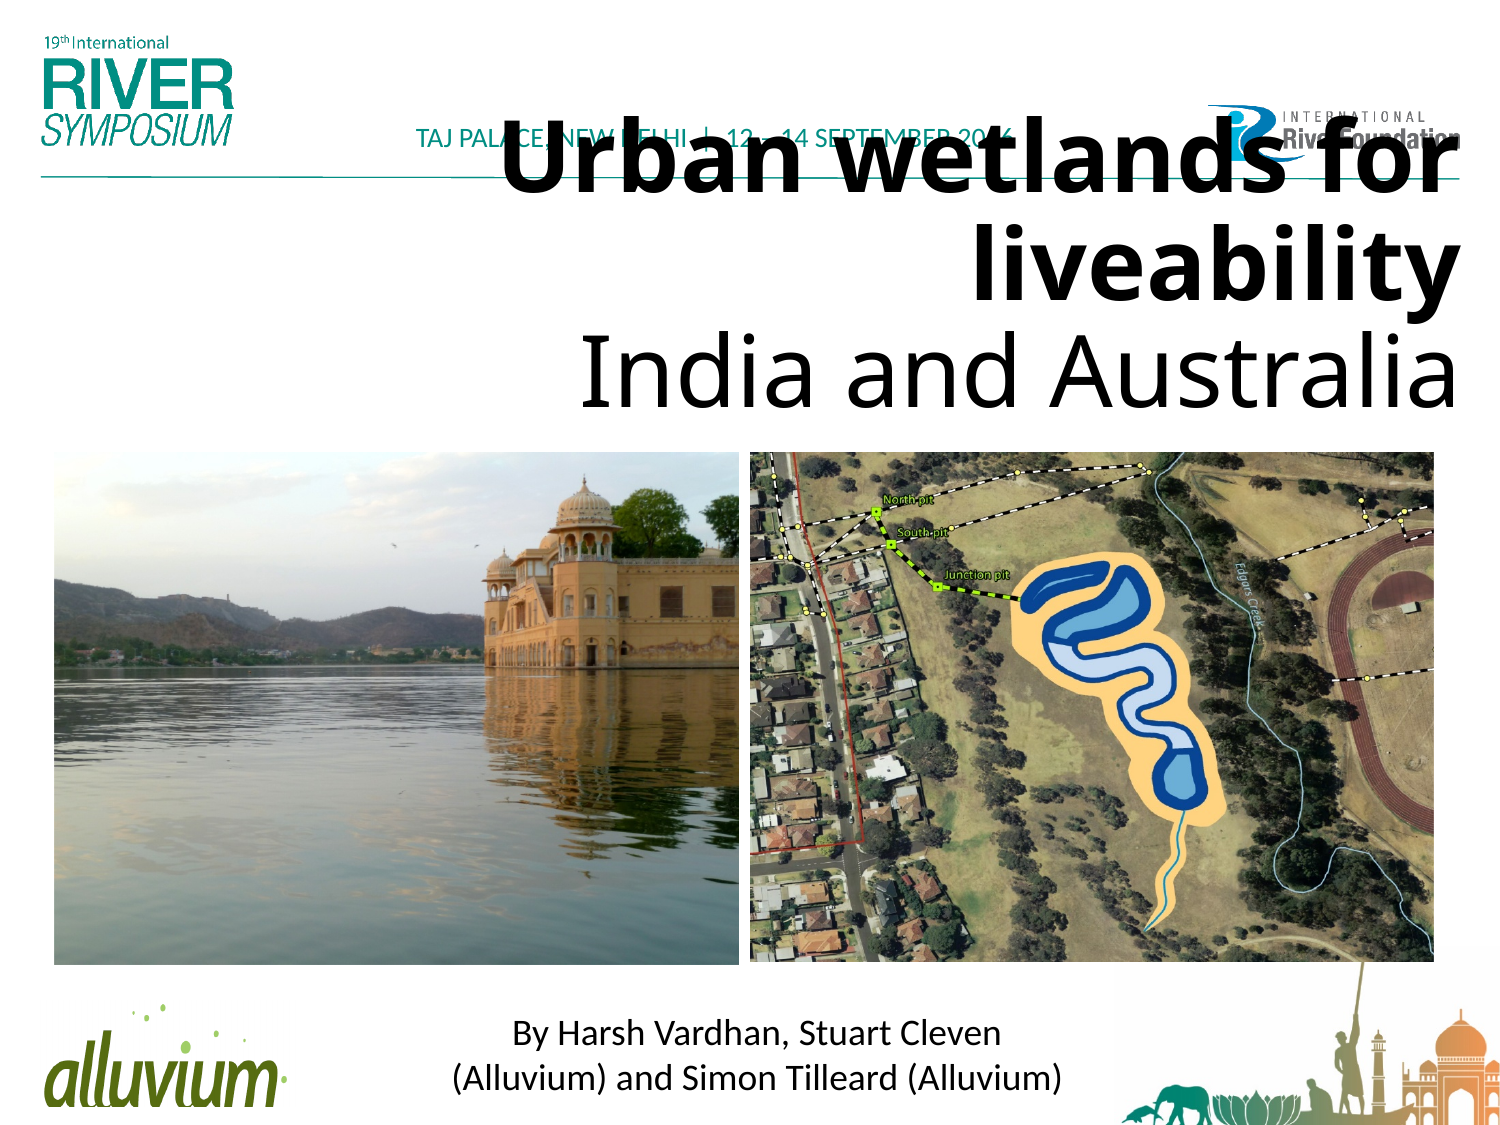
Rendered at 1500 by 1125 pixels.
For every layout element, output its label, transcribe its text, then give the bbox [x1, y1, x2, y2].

picture [54, 452, 739, 965]
text_box TAJ PALACE, NEW DELHI | 12 – 14 SEPTEMBER 2016 [400, 111, 1073, 161]
picture [35, 1000, 301, 1107]
text_box By Harsh Vardhan, Stuart Cleven (Alluvium) and Simon Tilleard (Alluvium) [416, 1000, 1099, 1106]
picture [17, 0, 257, 152]
picture [1208, 105, 1460, 162]
title Urban wetlands for liveability India and Australia [0, 161, 1478, 438]
picture [749, 452, 1500, 1125]
